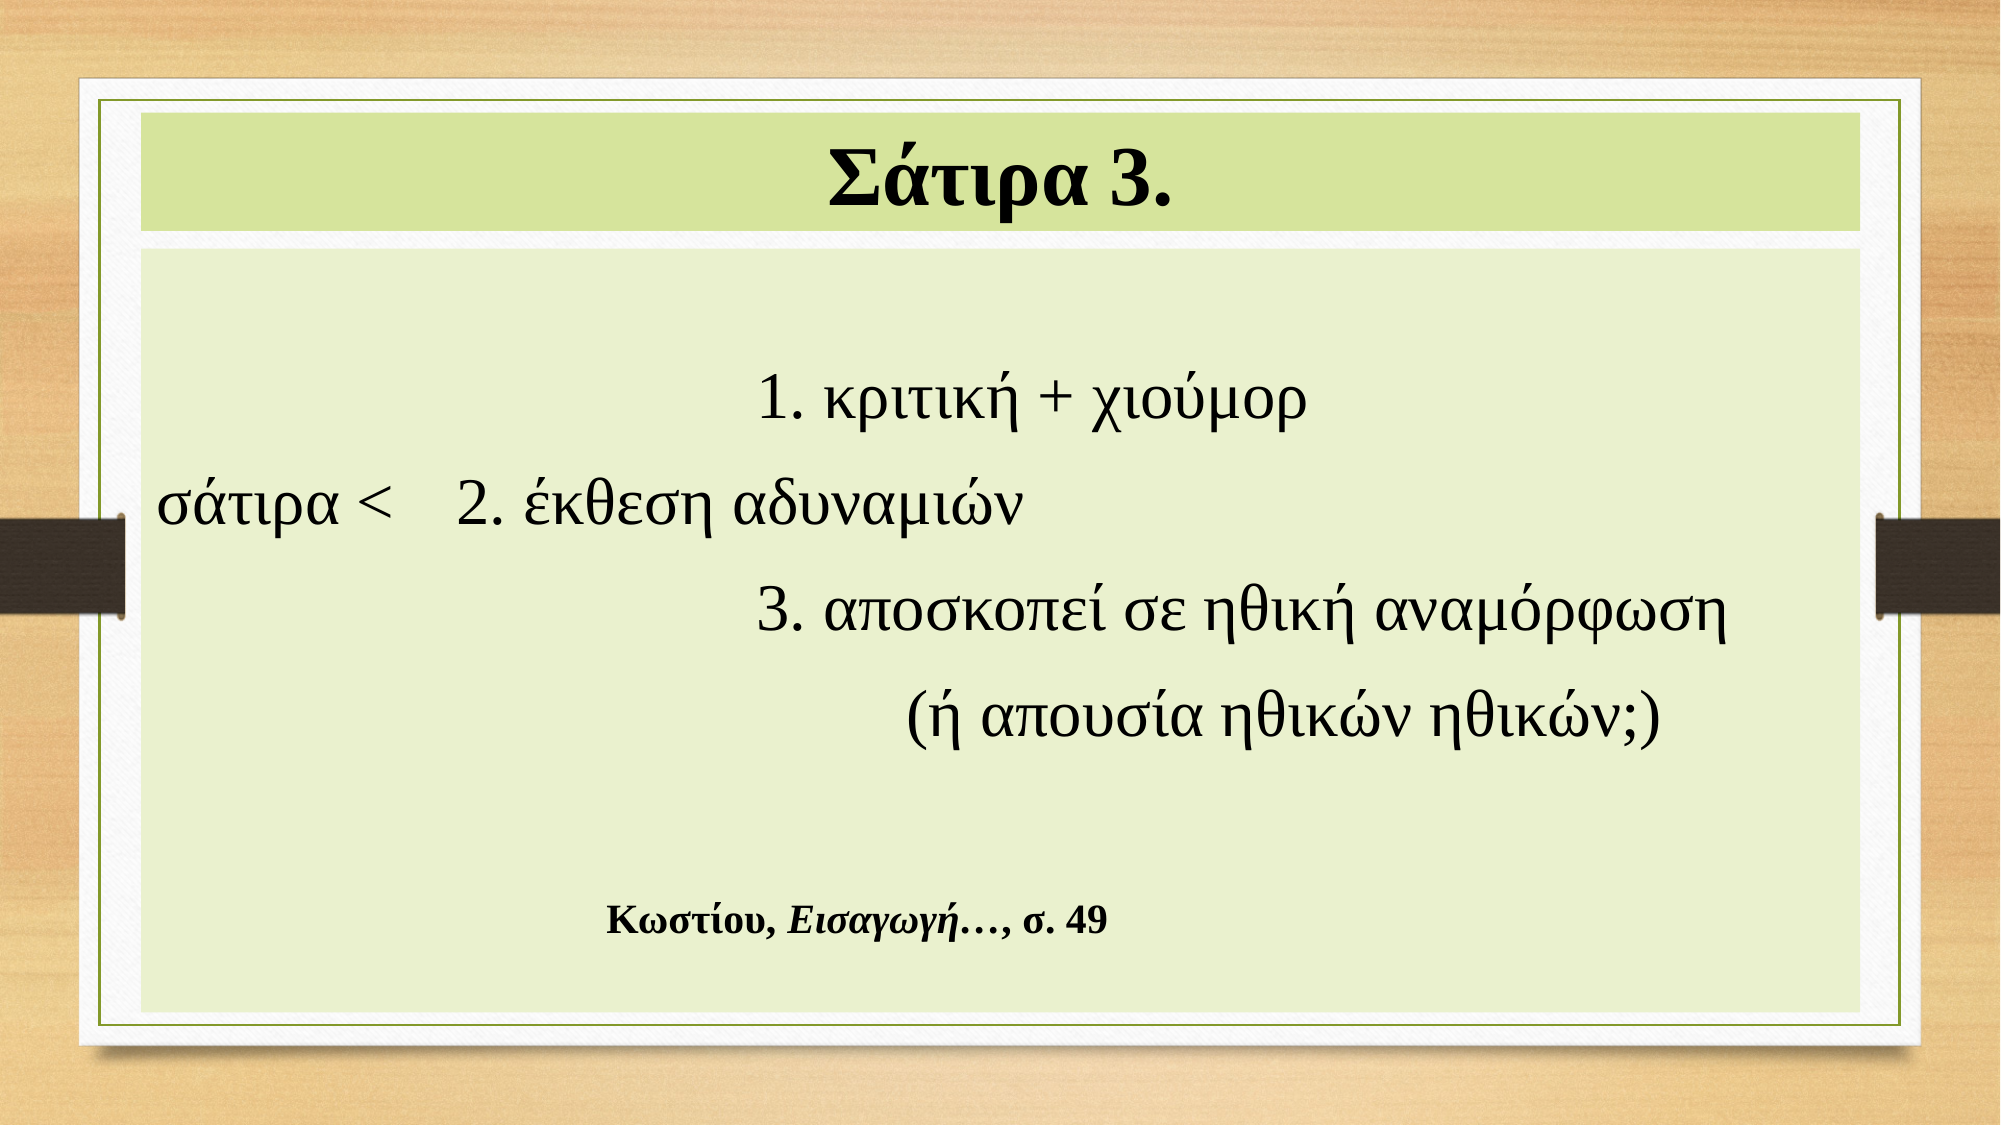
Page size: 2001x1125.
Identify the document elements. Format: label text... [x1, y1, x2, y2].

list 1. κριτική + χιούμορ σάτιρα < 2. έκθεση αδυναμιών 3. αποσκοπεί σε ηθική αναμόρφωση (ή απουσία ηθικών ηθικών;) Κωστίου, Εισαγωγή…, σ. 49 [141, 248, 1861, 1013]
picture [0, 0, 2001, 1125]
title Σάτιρα 3. [141, 112, 1861, 231]
